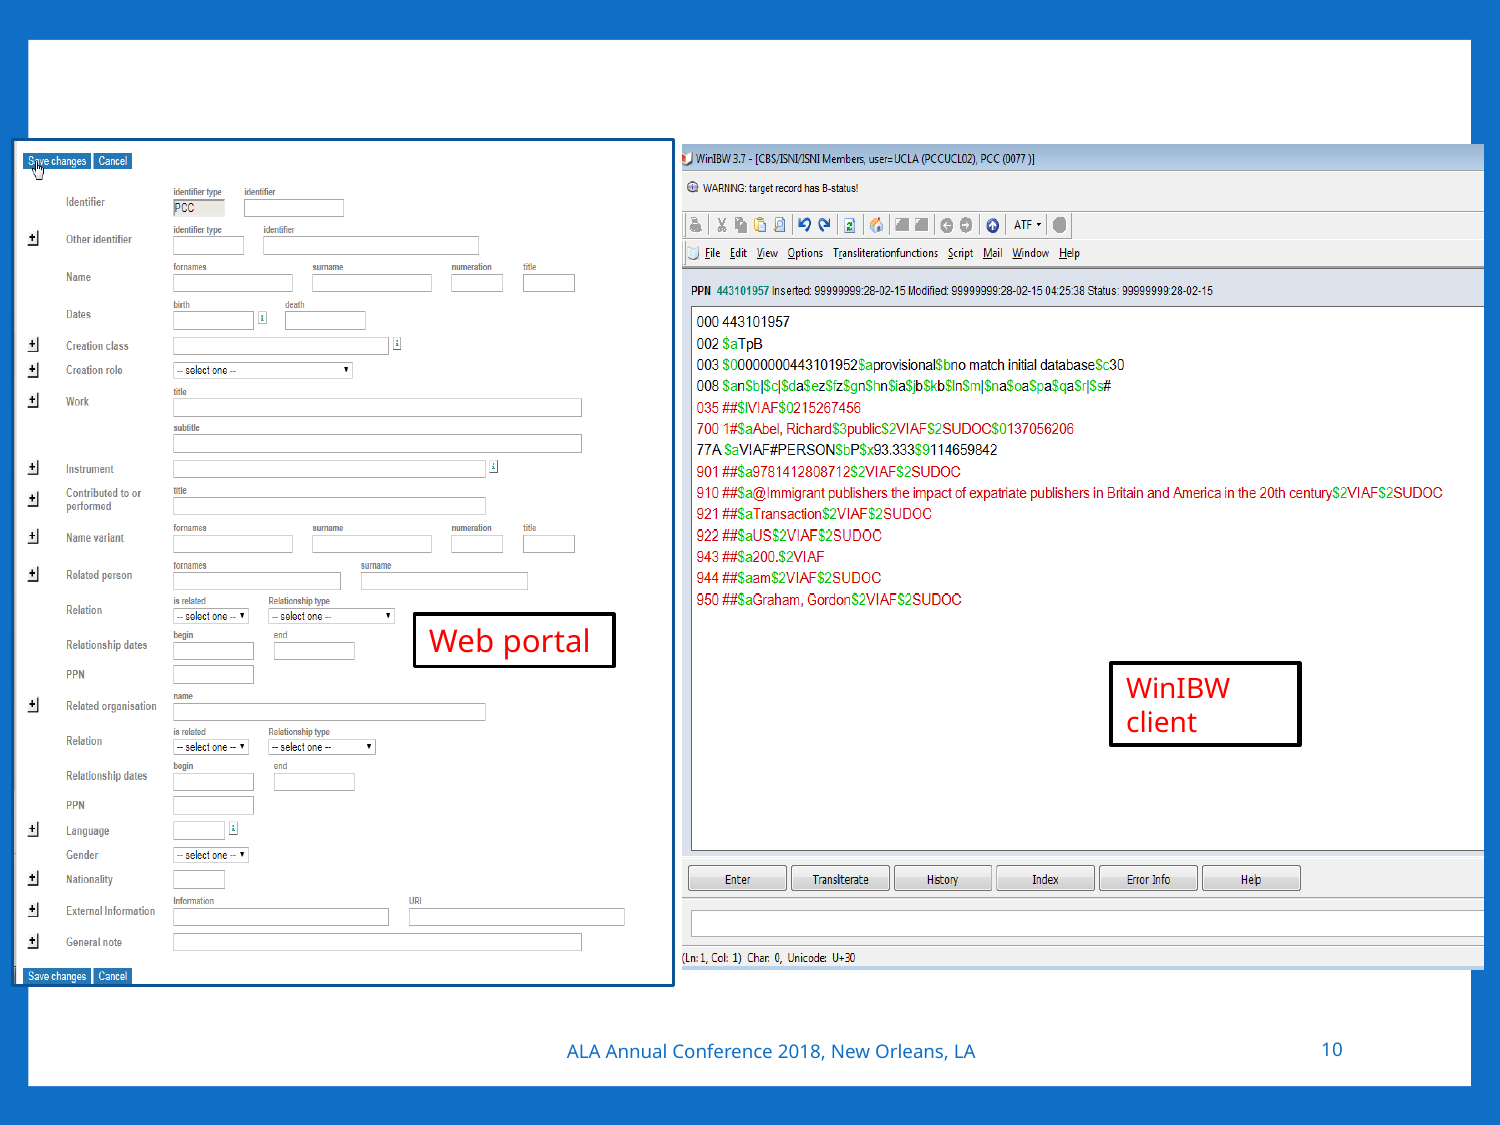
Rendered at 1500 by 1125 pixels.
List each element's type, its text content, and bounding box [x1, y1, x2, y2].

slide_number 10 [1147, 1020, 1358, 1081]
picture [681, 140, 1485, 970]
picture [13, 140, 673, 985]
footer ALA Annual Conference 2018, New Orleans, LA [485, 1020, 1067, 1081]
